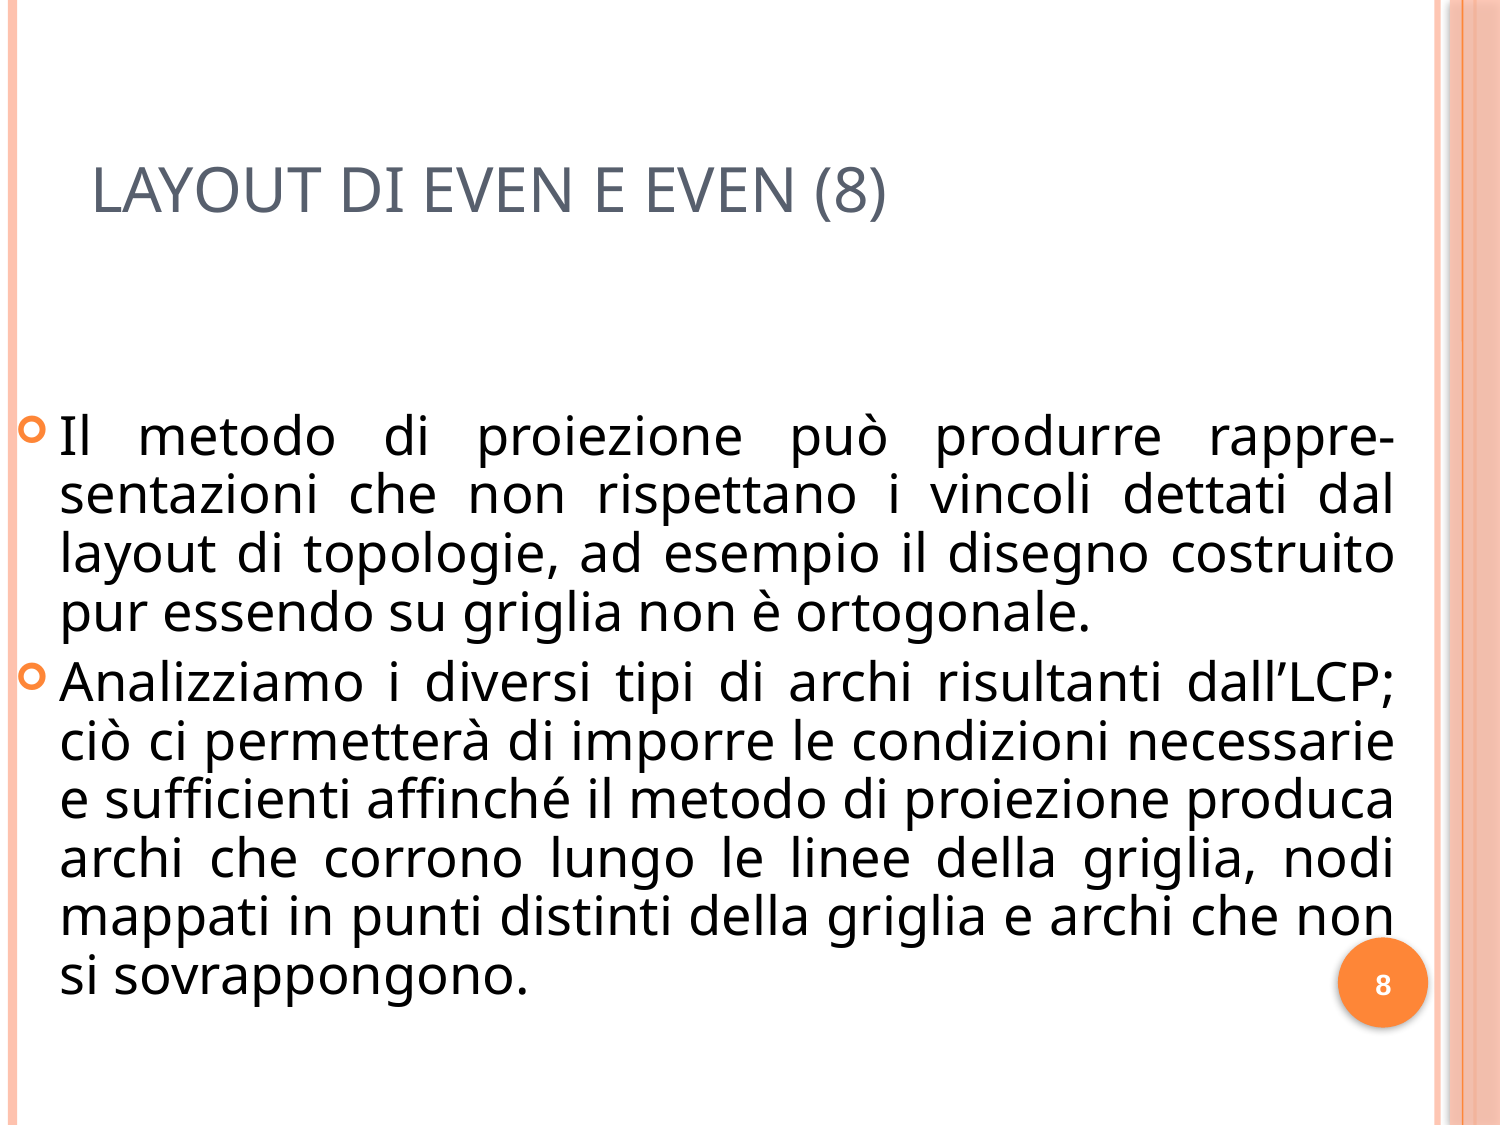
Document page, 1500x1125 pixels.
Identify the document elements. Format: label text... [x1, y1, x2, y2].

slide_number 33 [1333, 940, 1434, 1026]
list Il metodo di proiezione può produrre rappre-sentazioni che non rispettano i vincoli dettati dal layout di topologie, ad esempio il disegno costruito pur essendo su griglia non è ortogonale. Analizziamo i diversi tipi di archi risultanti dall’LCP; ciò ci permetterà di imporre le condizioni necessarie e sufficienti affinché il metodo di proiezione produca archi che corrono lungo le linee della griglia, nodi mappati in punti distinti della griglia e archi che non si sovrappongono. [0, 401, 1413, 1076]
title Layout di Even e Even (8) [75, 45, 1300, 233]
